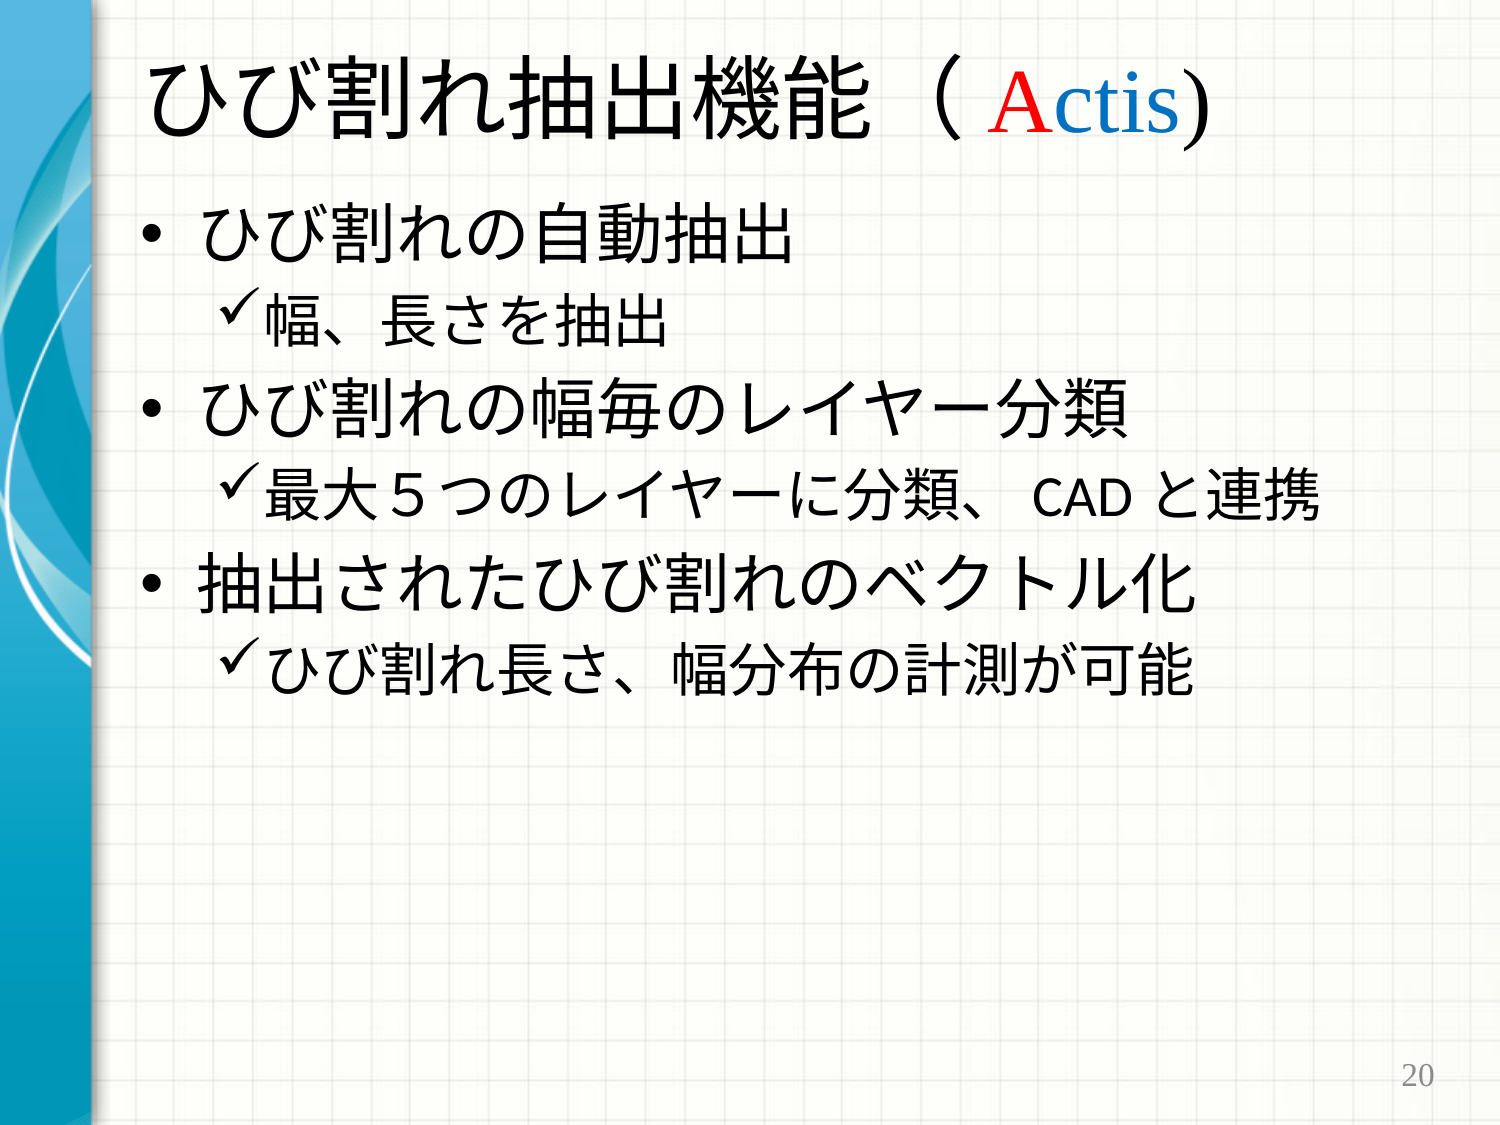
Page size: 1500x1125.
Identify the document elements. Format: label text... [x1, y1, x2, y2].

list ひび割れの自動抽出 幅、長さを抽出 ひび割れの幅毎のレイヤー分類 最大５つのレイヤーに分類、CADと連携 抽出されたひび割れのベクトル化 ひび割れ長さ、幅分布の計測が可能 [125, 184, 1450, 1035]
slide_number 20 [1100, 1042, 1450, 1103]
title ひび割れ抽出機能（Actis) [125, 30, 1450, 161]
picture [0, 0, 1500, 1125]
